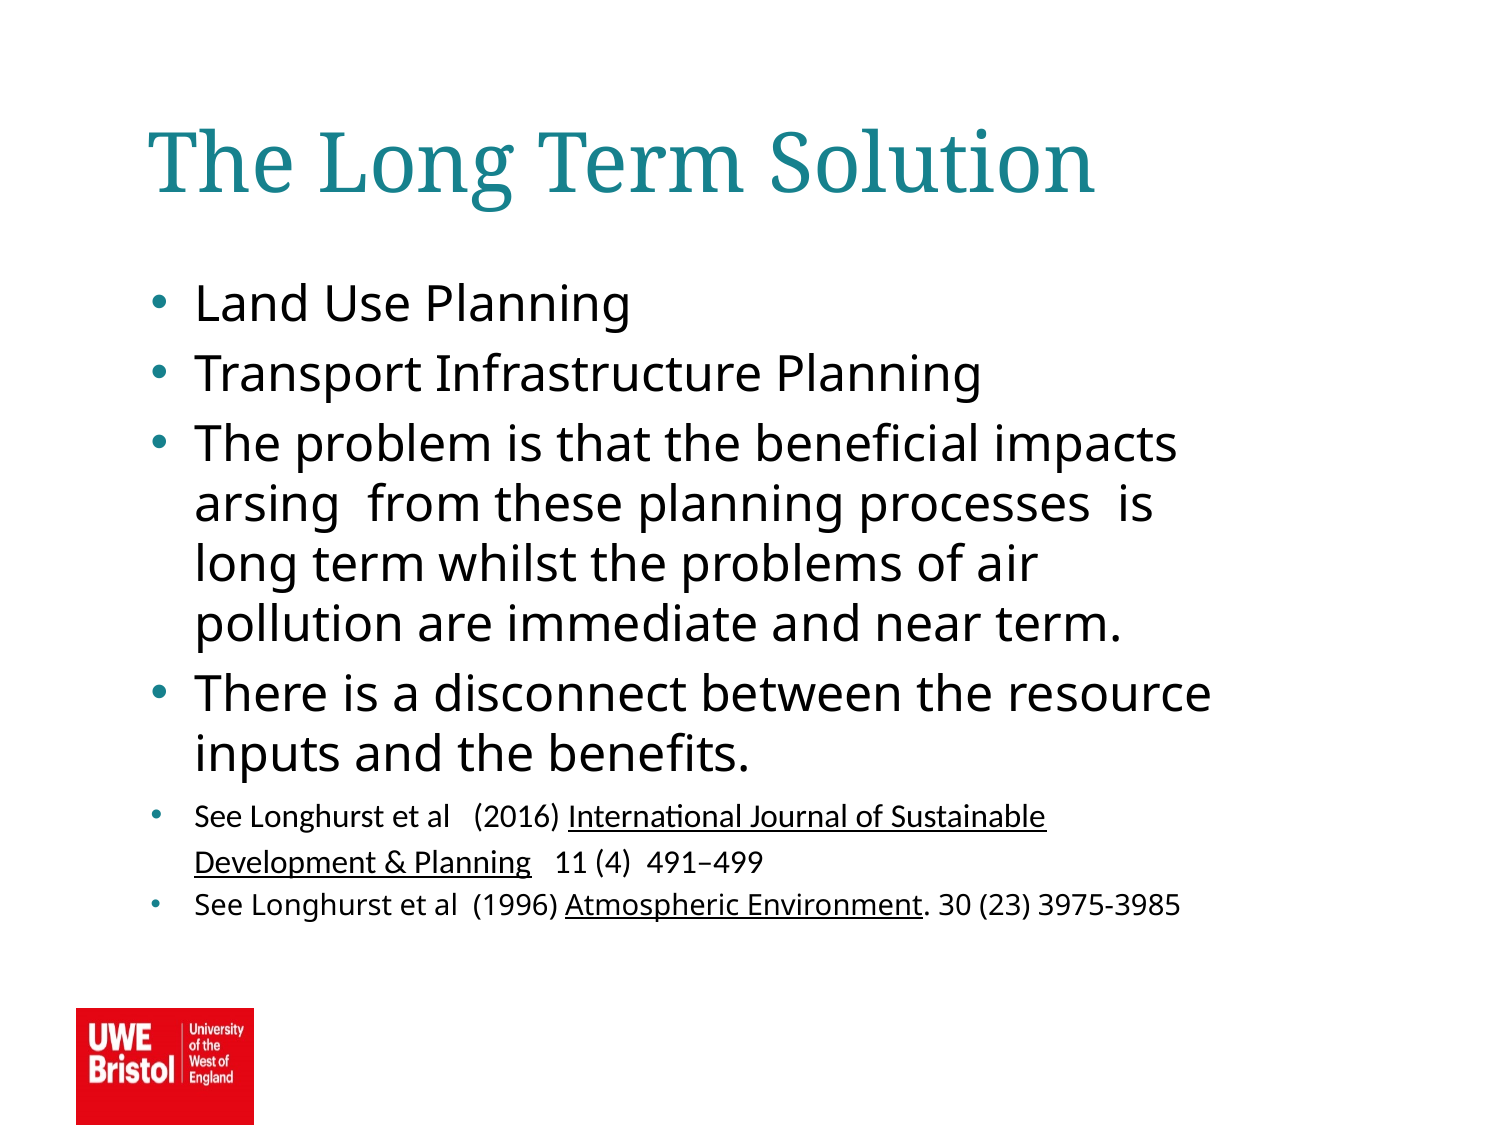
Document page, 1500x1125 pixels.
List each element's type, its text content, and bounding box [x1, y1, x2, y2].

list The Long Term Solution [147, 121, 1242, 229]
picture [76, 1008, 254, 1125]
list Land Use Planning Transport Infrastructure Planning The problem is that the beneficial impacts arsing from these planning processes is long term whilst the problems of air pollution are immediate and near term. There is a disconnect between the resource inputs and the benefits. See Longhurst et al (2016) International Journal of Sustainable Development & Planning 11 (4) 491–499 See Longhurst et al (1996) Atmospheric Environment. 30 (23) 3975-3985 [135, 264, 1242, 941]
